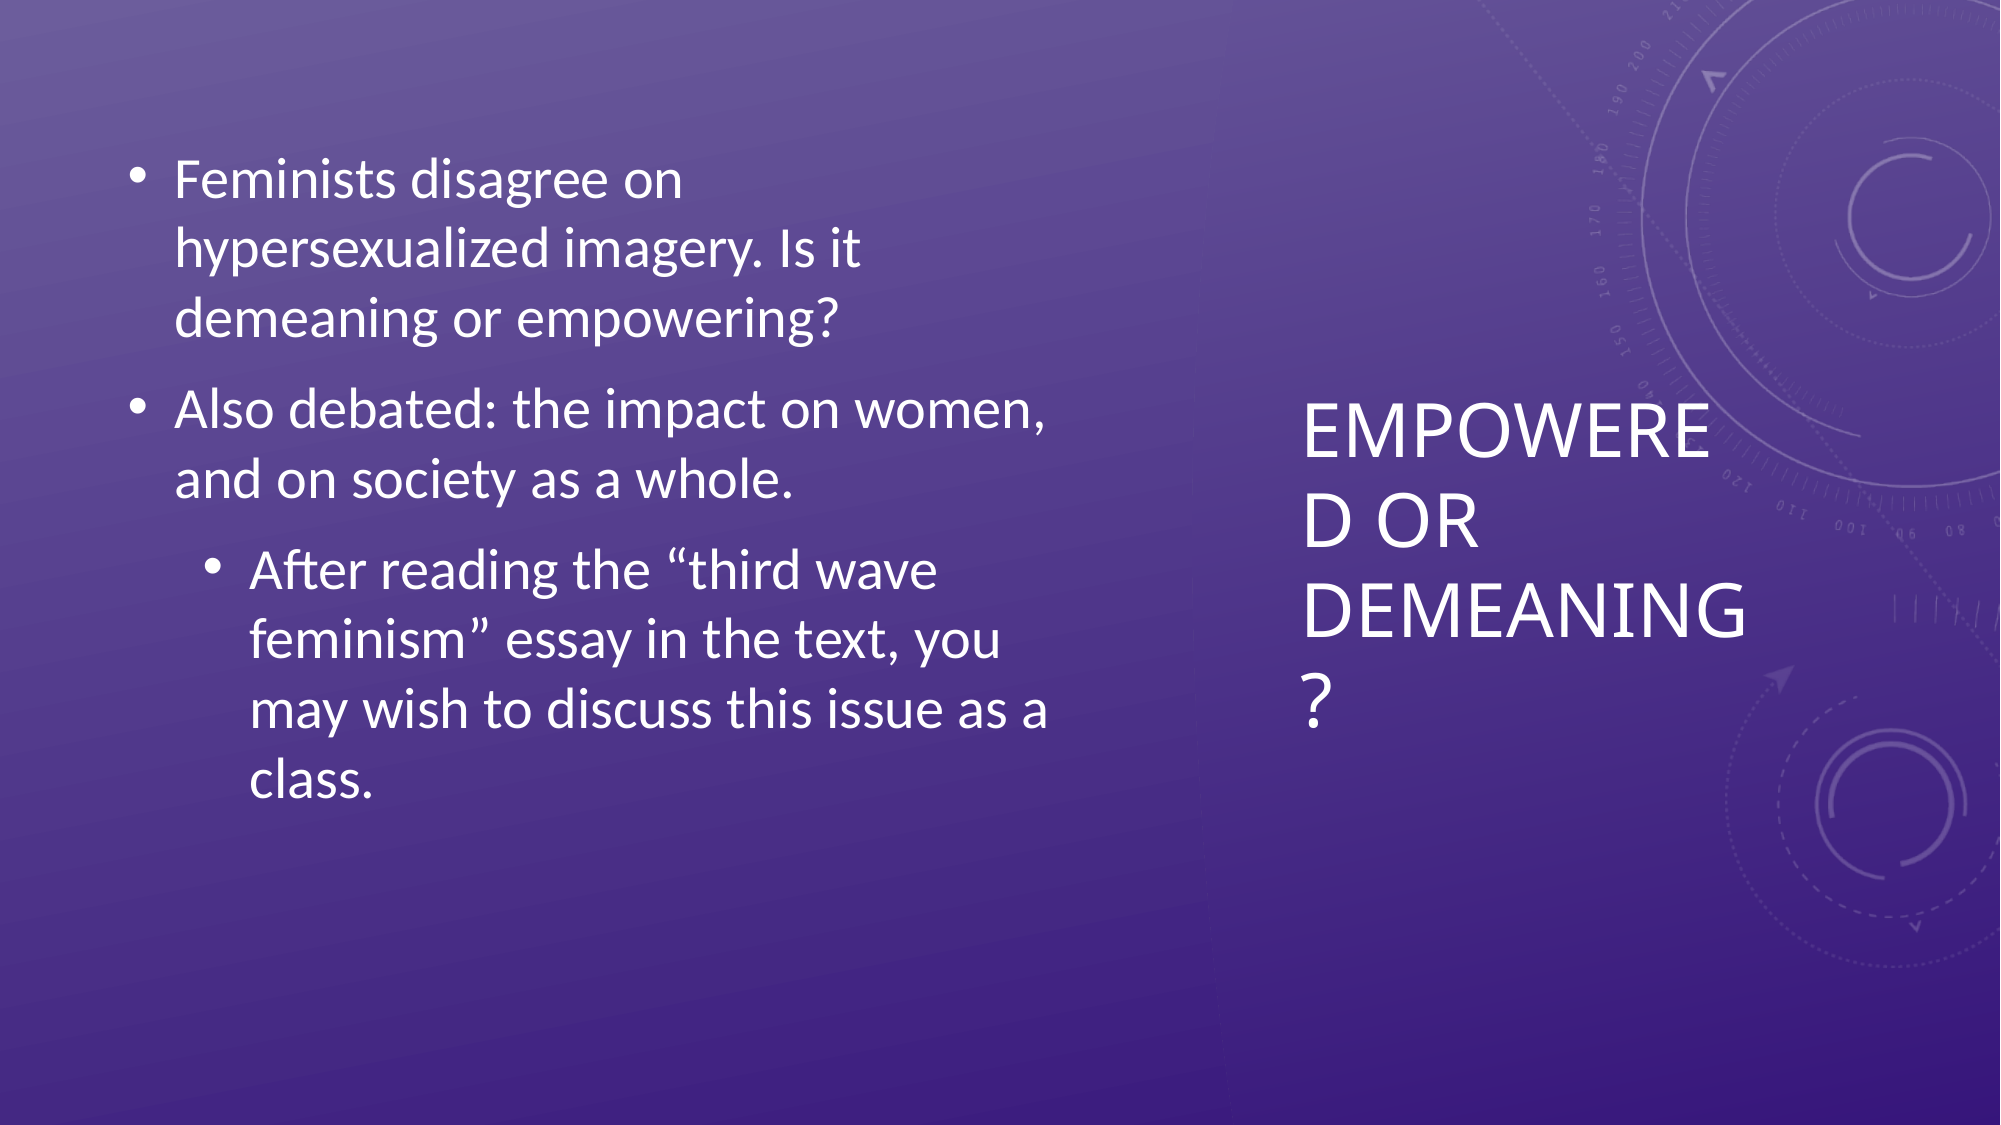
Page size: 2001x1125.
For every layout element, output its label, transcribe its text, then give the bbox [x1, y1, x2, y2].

text_box [0, 0, 1239, 1125]
list Feminists disagree on hypersexualized imagery. Is it demeaning or empowering? Also debated: the impact on women, and on society as a whole. After reading the “third wave feminism” essay in the text, you may wish to discuss this issue as a class. [112, 68, 1088, 948]
title Empowered or demeaning? [1285, 177, 1775, 948]
picture [1194, 0, 2000, 1125]
